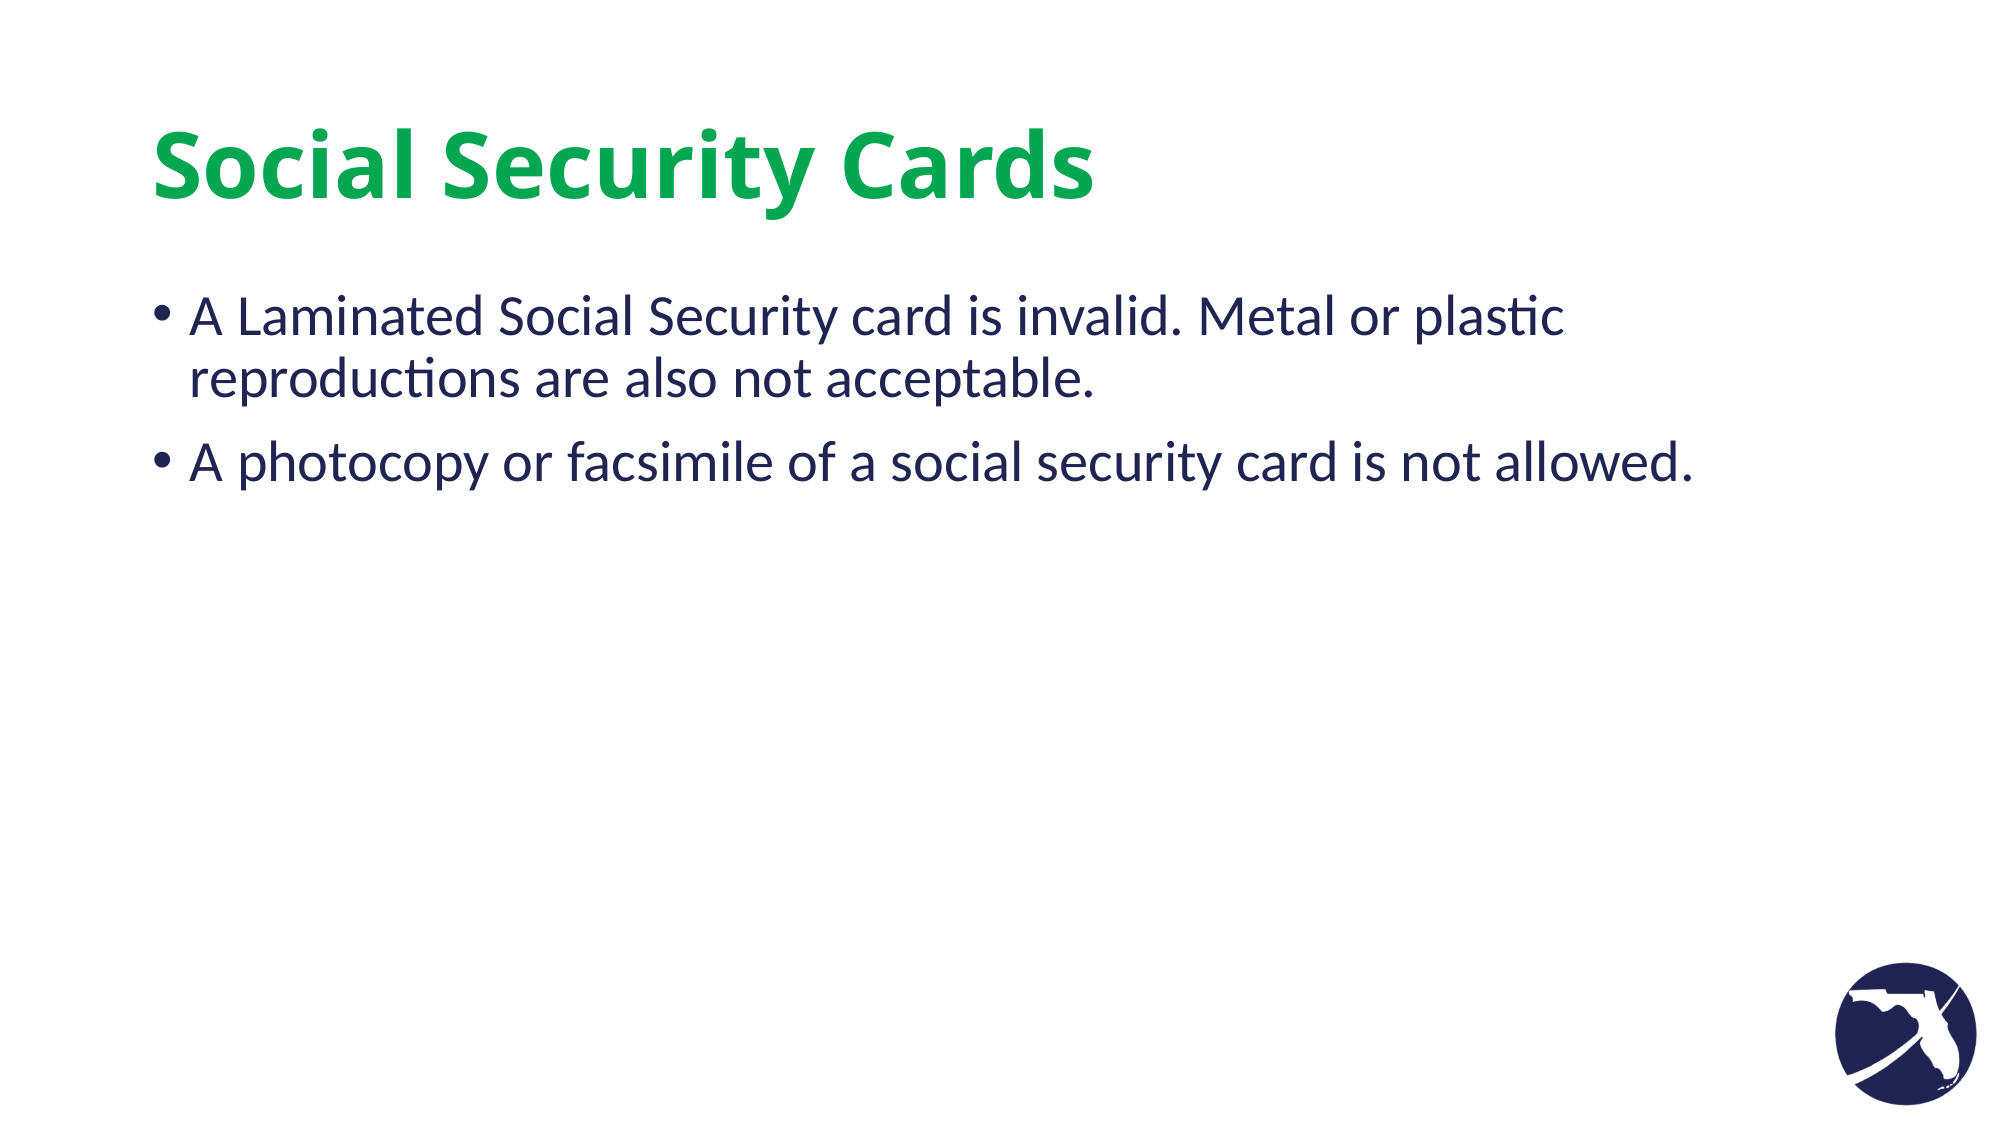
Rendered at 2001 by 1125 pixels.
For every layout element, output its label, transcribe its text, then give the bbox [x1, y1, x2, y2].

title Social Security Cards [137, 59, 1863, 277]
picture [1834, 961, 1979, 1109]
text_box A Laminated Social Security card is invalid. Metal or plastic reproductions are also not acceptable. A photocopy or facsimile of a social security card is not allowed. [137, 277, 1863, 921]
